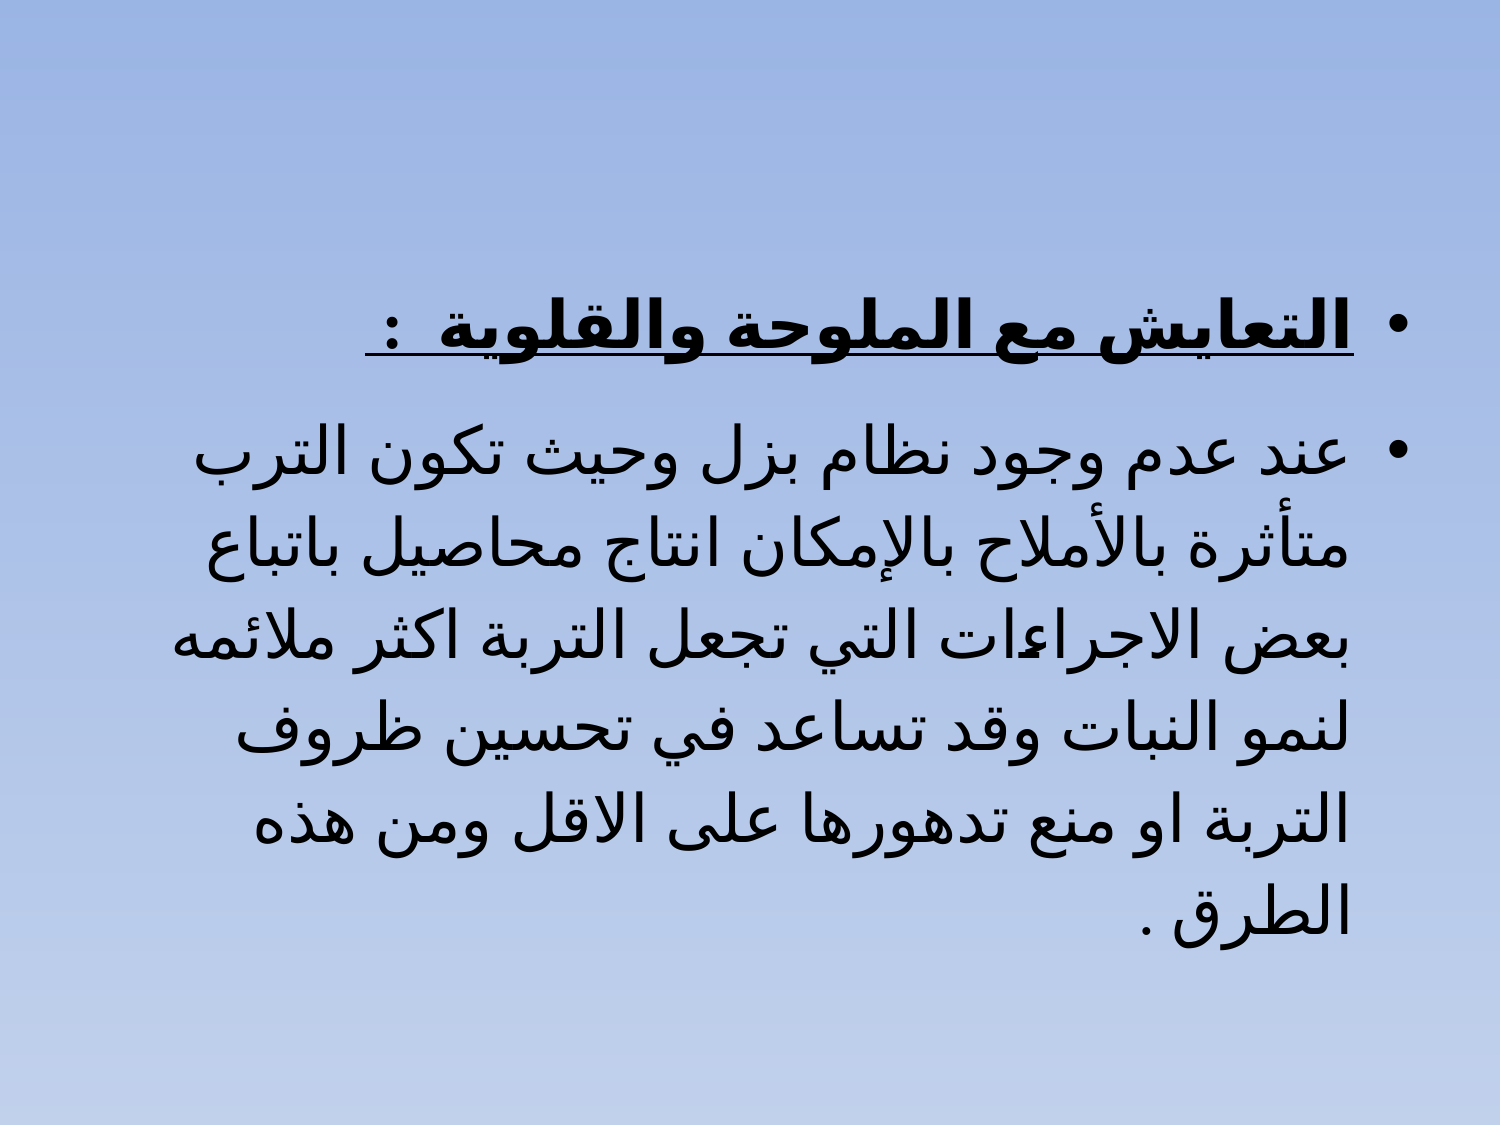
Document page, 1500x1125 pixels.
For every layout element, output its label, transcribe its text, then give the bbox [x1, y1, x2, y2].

list التعايش مع الملوحة والقلوية : عند عدم وجود نظام بزل وحيث تكون الترب متأثرة بالأملاح بالإمكان انتاج محاصيل باتباع بعض الاجراءات التي تجعل التربة اكثر ملائمه لنمو النبات وقد تساعد في تحسين ظروف التربة او منع تدهورها على الاقل ومن هذه الطرق . [75, 262, 1425, 1005]
